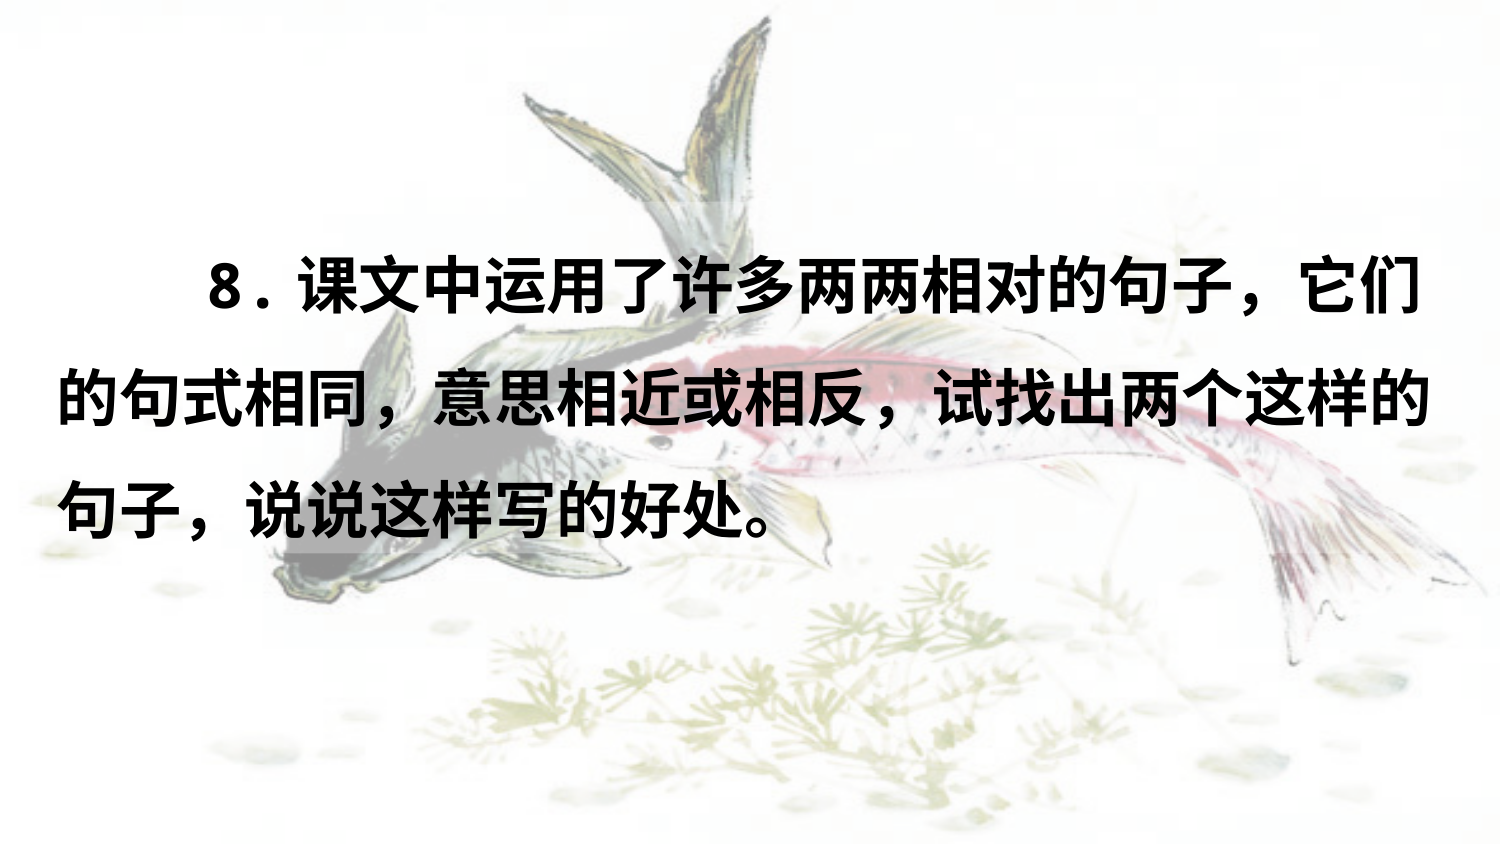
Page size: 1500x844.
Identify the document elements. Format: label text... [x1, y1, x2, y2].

text_box 8.课文中运用了许多两两相对的句子，它们的句式相同，意思相近或相反，试找出两个这样的句子，说说这样写的好处。 [41, 201, 1459, 554]
